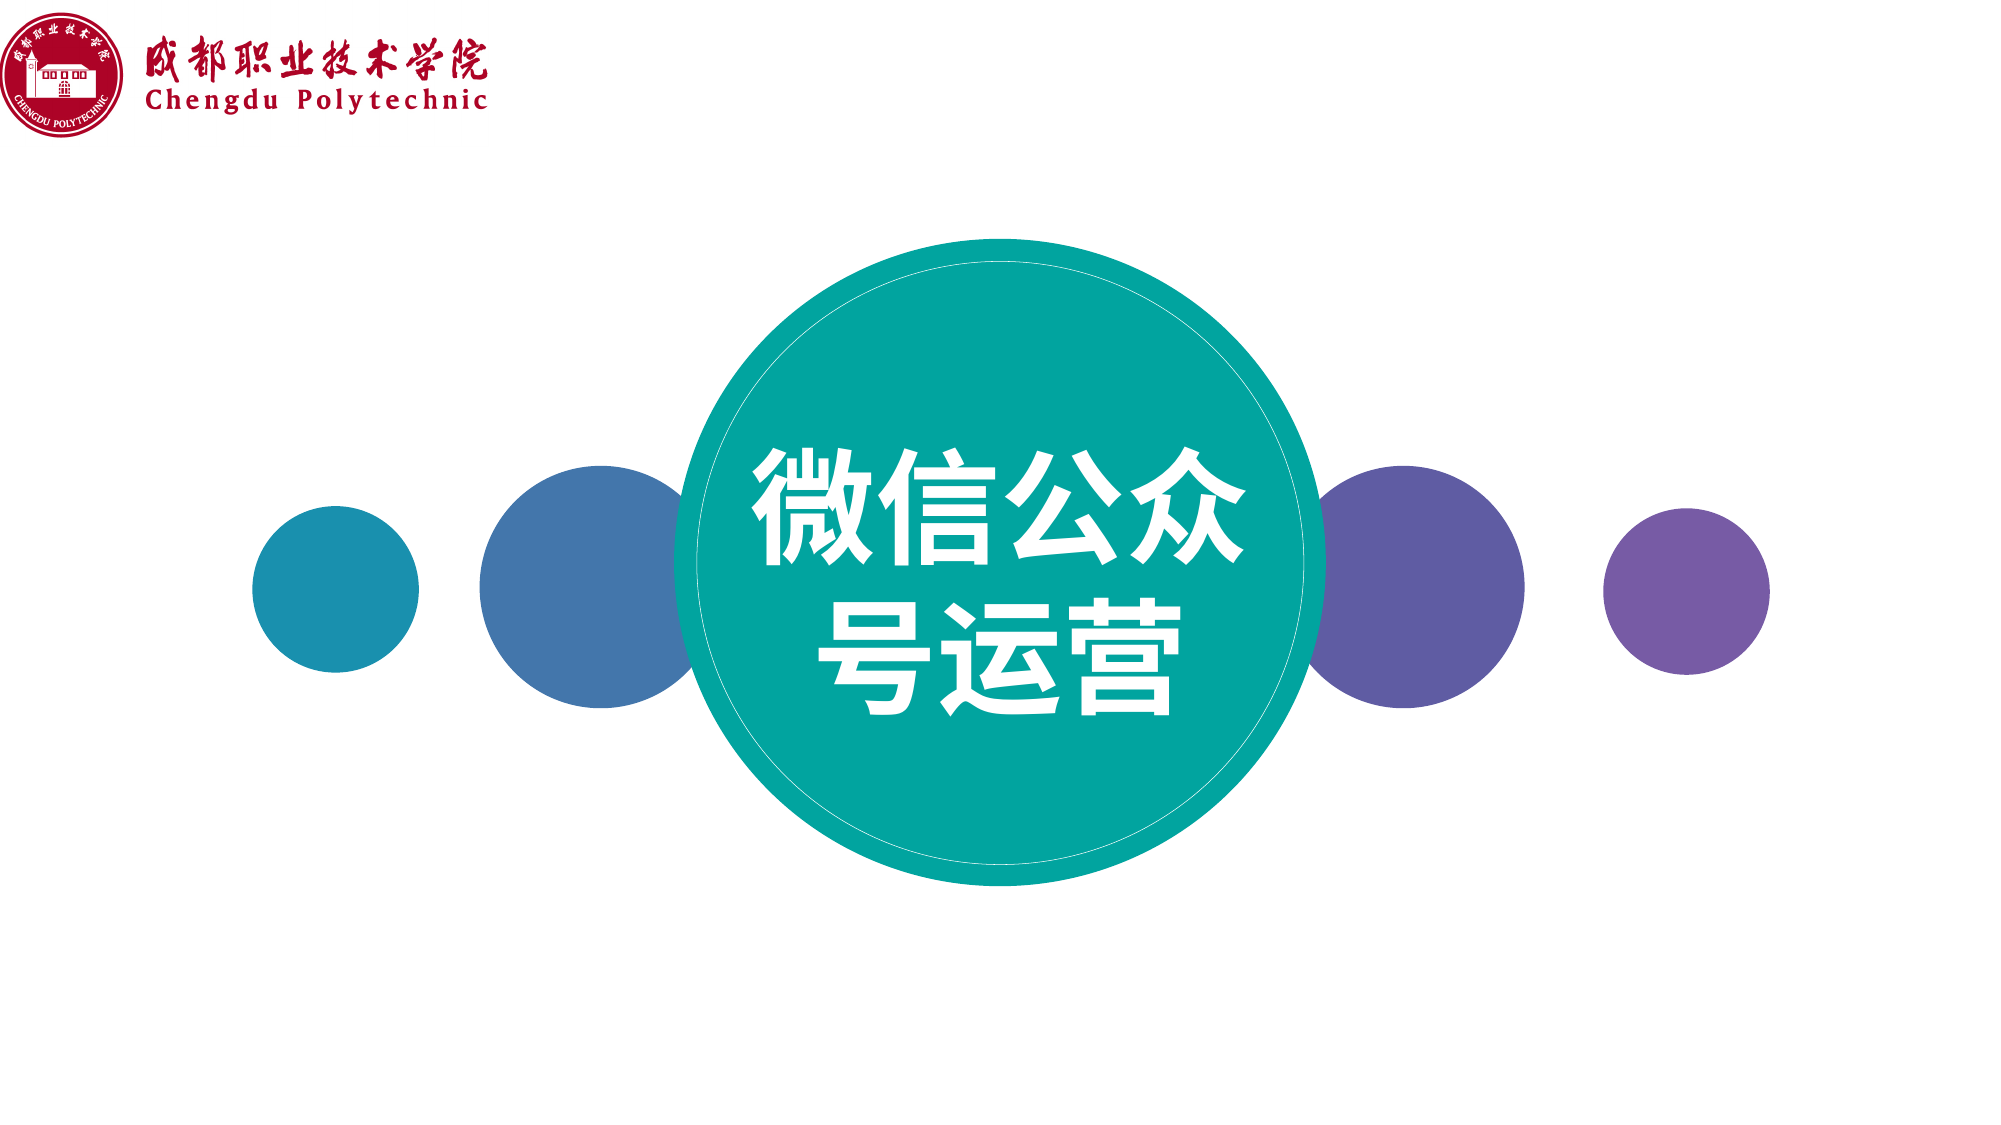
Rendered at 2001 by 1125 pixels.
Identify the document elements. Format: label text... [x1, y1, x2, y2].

text_box [672, 441, 696, 684]
text_box [1311, 464, 1526, 710]
text_box [751, 738, 1250, 867]
text_box [1602, 507, 1771, 676]
title 微信公众号运营 [696, 339, 1304, 738]
text_box [794, 259, 1206, 339]
text_box [1304, 441, 1328, 684]
text_box [478, 464, 690, 710]
text_box [251, 505, 420, 674]
picture [0, 0, 489, 147]
text_box [724, 738, 1276, 888]
text_box [762, 237, 1238, 339]
